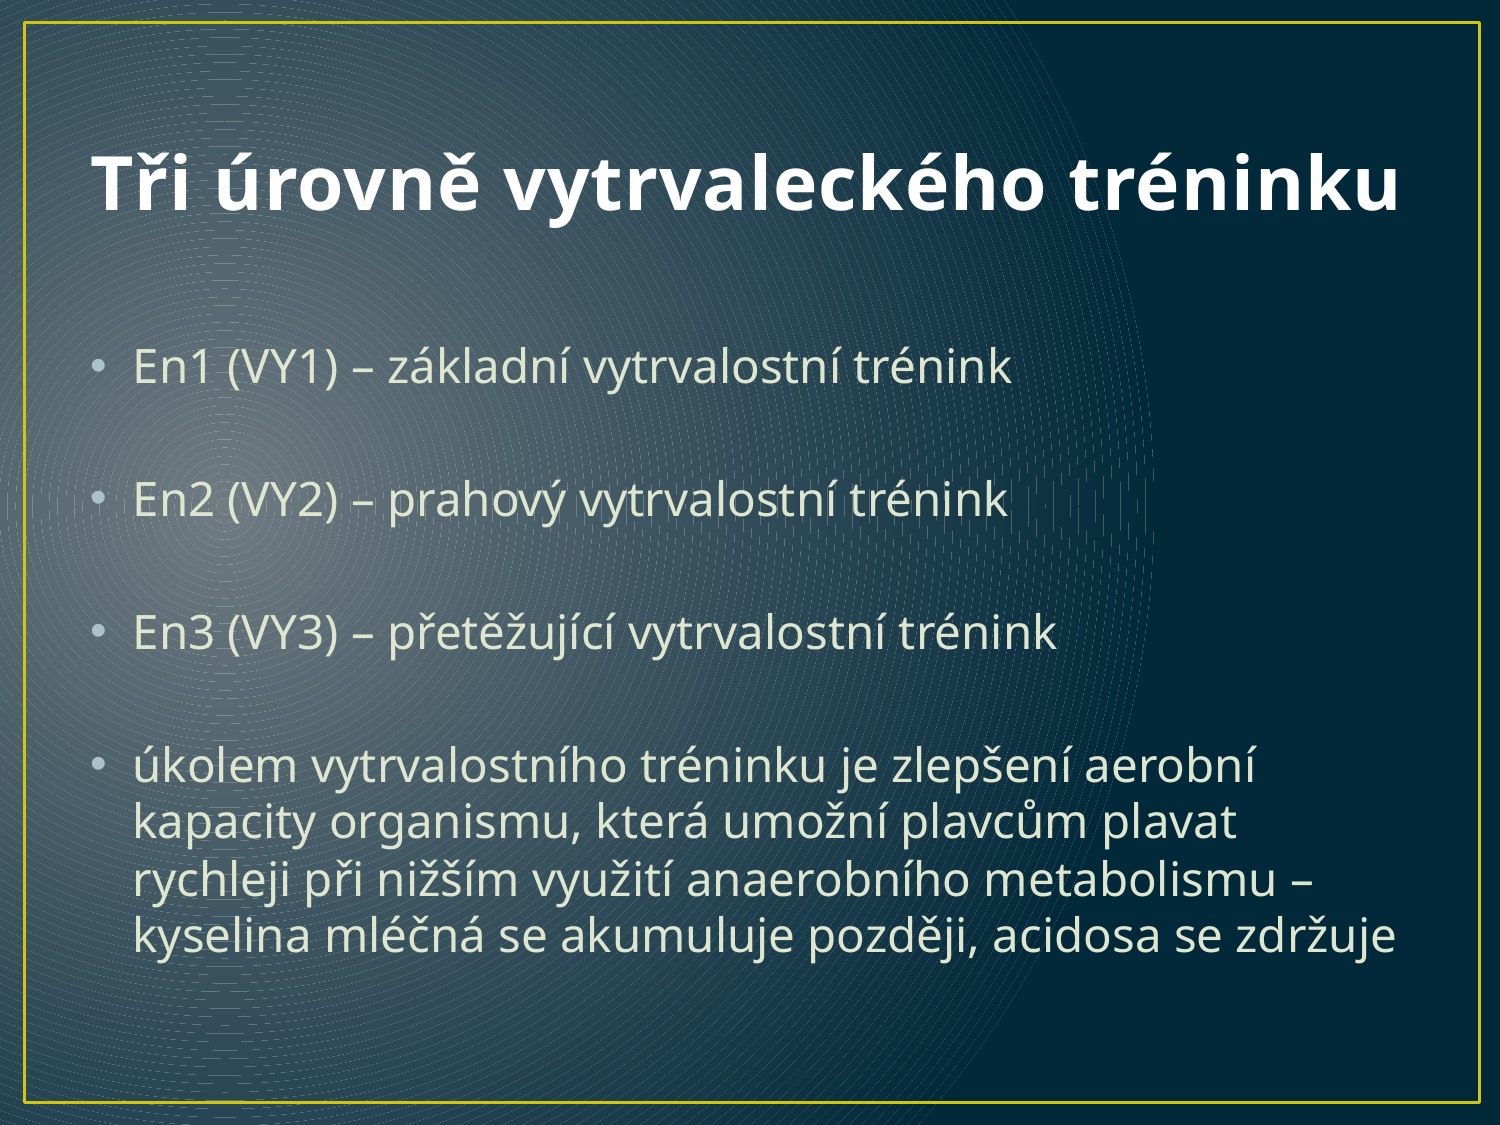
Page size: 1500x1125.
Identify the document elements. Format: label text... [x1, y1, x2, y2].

title Tři úrovně vytrvaleckého tréninku [75, 45, 1425, 233]
list En1 (VY1) – základní vytrvalostní trénink En2 (VY2) – prahový vytrvalostní trénink En3 (VY3) – přetěžující vytrvalostní trénink úkolem vytrvalostního tréninku je zlepšení aerobní kapacity organismu, která umožní plavcům plavat rychleji při nižším využití anaerobního metabolismu – kyselina mléčná se akumuluje později, acidosa se zdržuje [75, 262, 1425, 1005]
